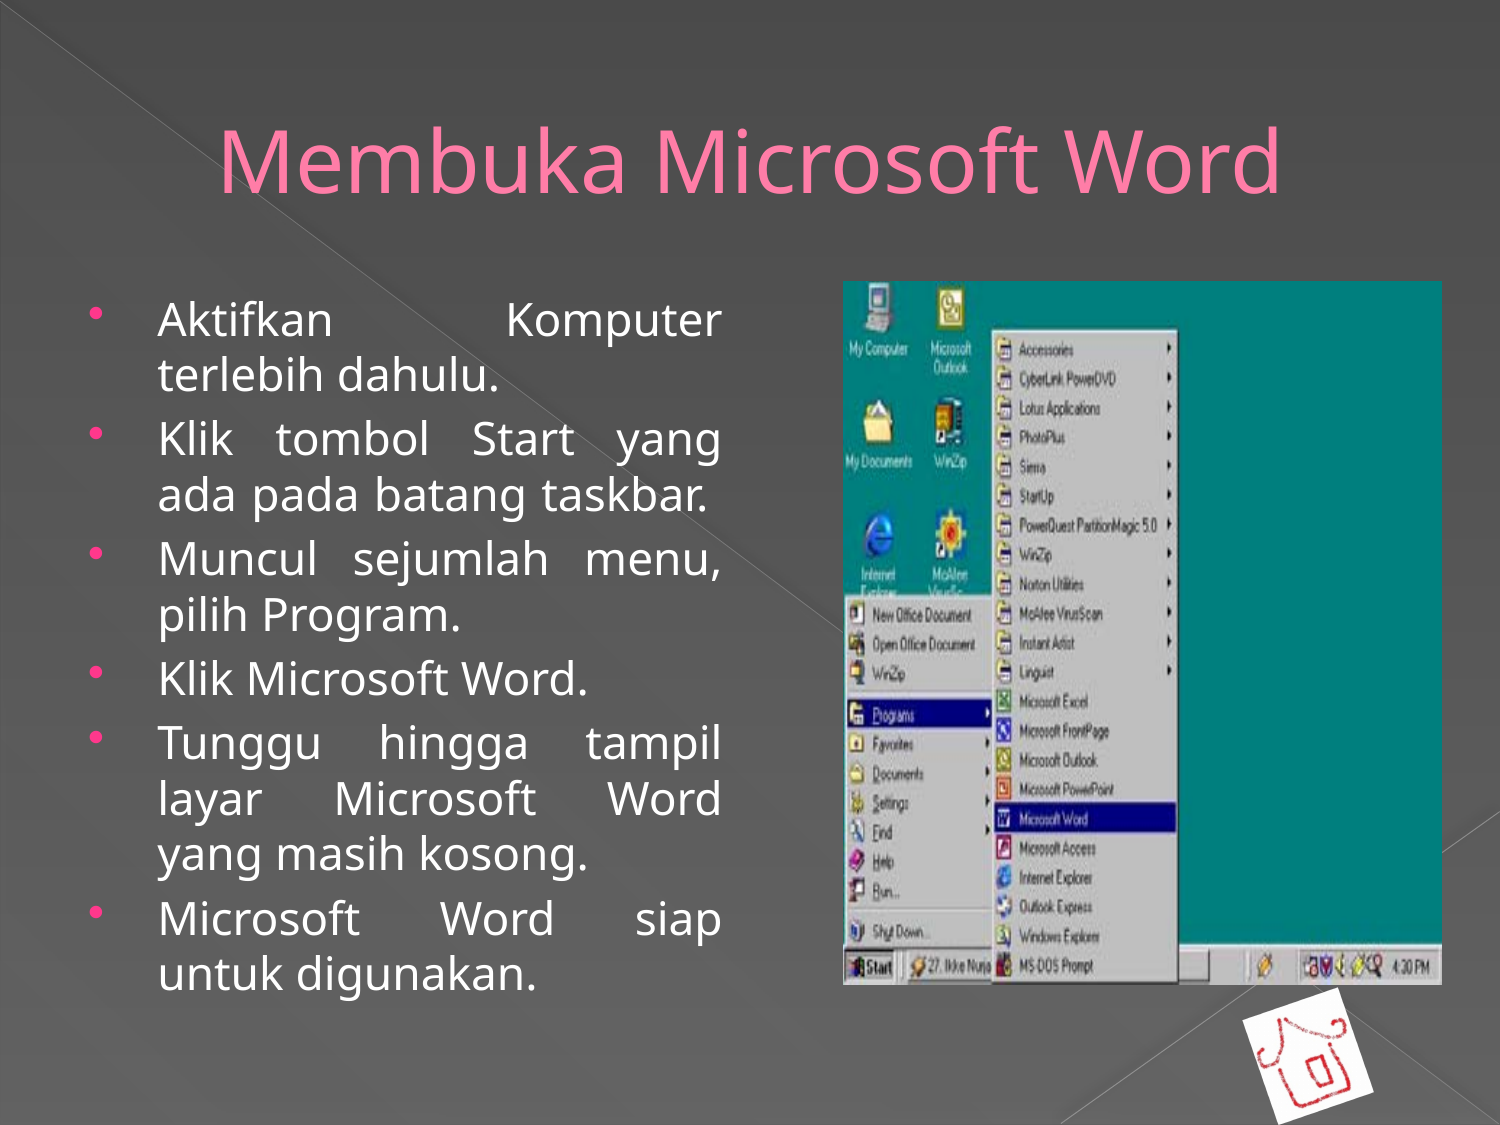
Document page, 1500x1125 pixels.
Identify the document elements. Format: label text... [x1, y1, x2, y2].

title Membuka Microsoft Word [75, 43, 1425, 274]
picture [1243, 988, 1373, 1124]
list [843, 280, 1442, 985]
list Aktifkan Komputer terlebih dahulu. Klik tombol Start yang ada pada batang taskbar. Muncul sejumlah menu, pilih Program. Klik Microsoft Word. Tunggu hingga tampil layar Microsoft Word yang masih kosong. Microsoft Word siap untuk digunakan. [75, 282, 738, 1025]
